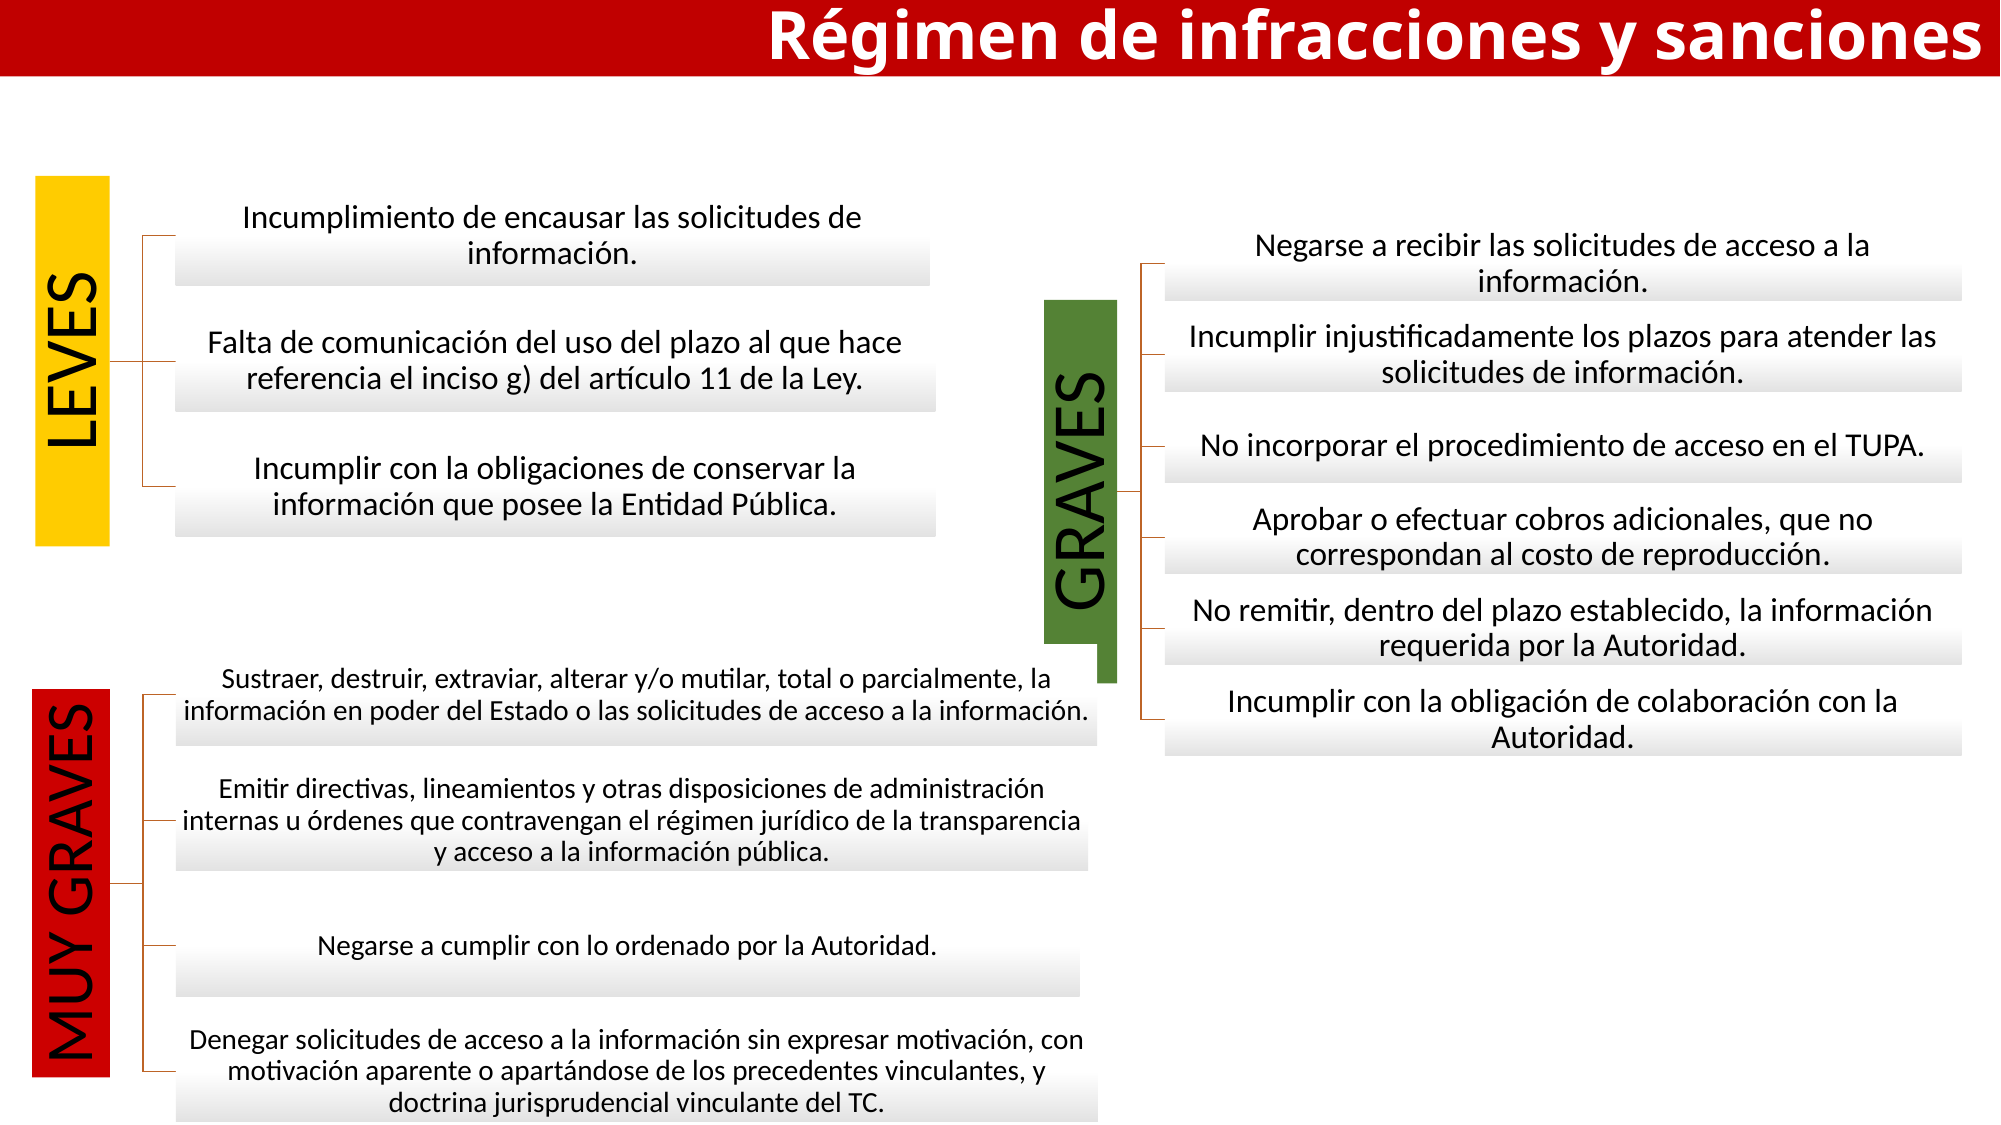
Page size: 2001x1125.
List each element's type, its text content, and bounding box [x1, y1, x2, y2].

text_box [1008, 226, 1997, 757]
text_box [0, 96, 980, 626]
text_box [5, 618, 1125, 1125]
title Régimen de infracciones y sanciones [0, 0, 2000, 77]
